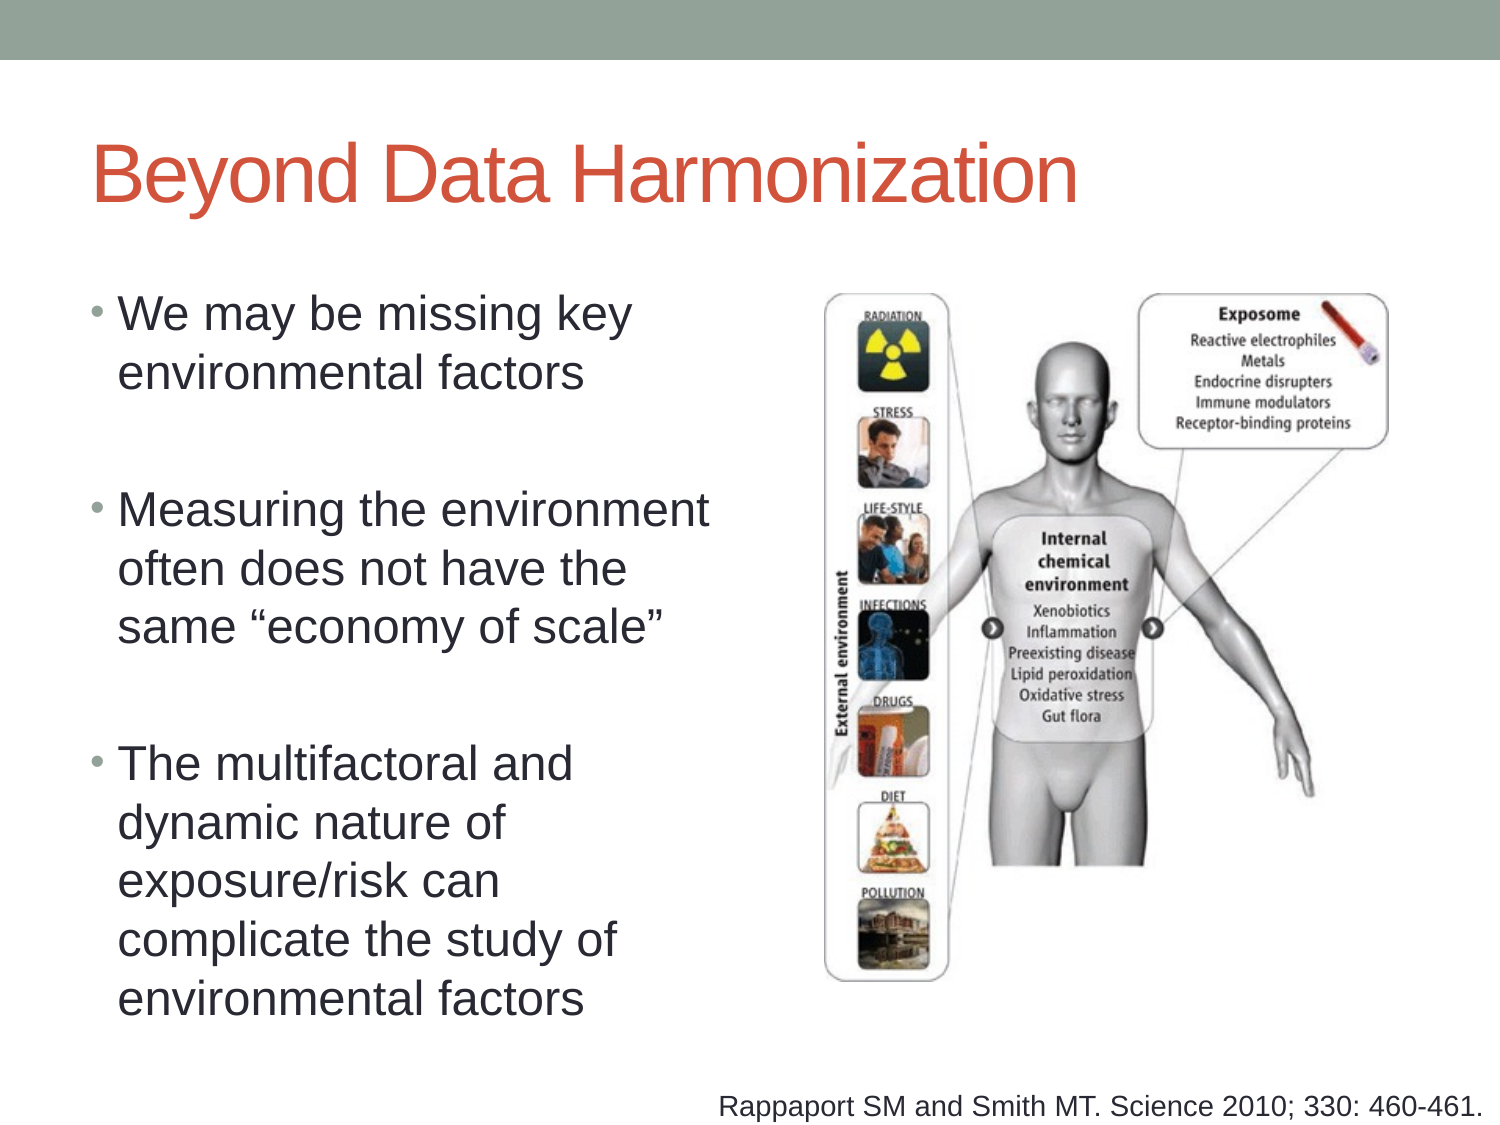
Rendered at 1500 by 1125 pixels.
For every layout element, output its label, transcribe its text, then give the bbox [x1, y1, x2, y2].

picture [823, 293, 1389, 982]
title Beyond Data Harmonization [75, 87, 1425, 250]
list We may be missing key environmental factors Measuring the environment often does not have the same “economy of scale” The multifactoral and dynamic nature of exposure/risk can complicate the study of environmental factors [75, 274, 738, 1049]
text_box Rappaport SM and Smith MT. Science 2010; 330: 460-461. [678, 1079, 1500, 1125]
